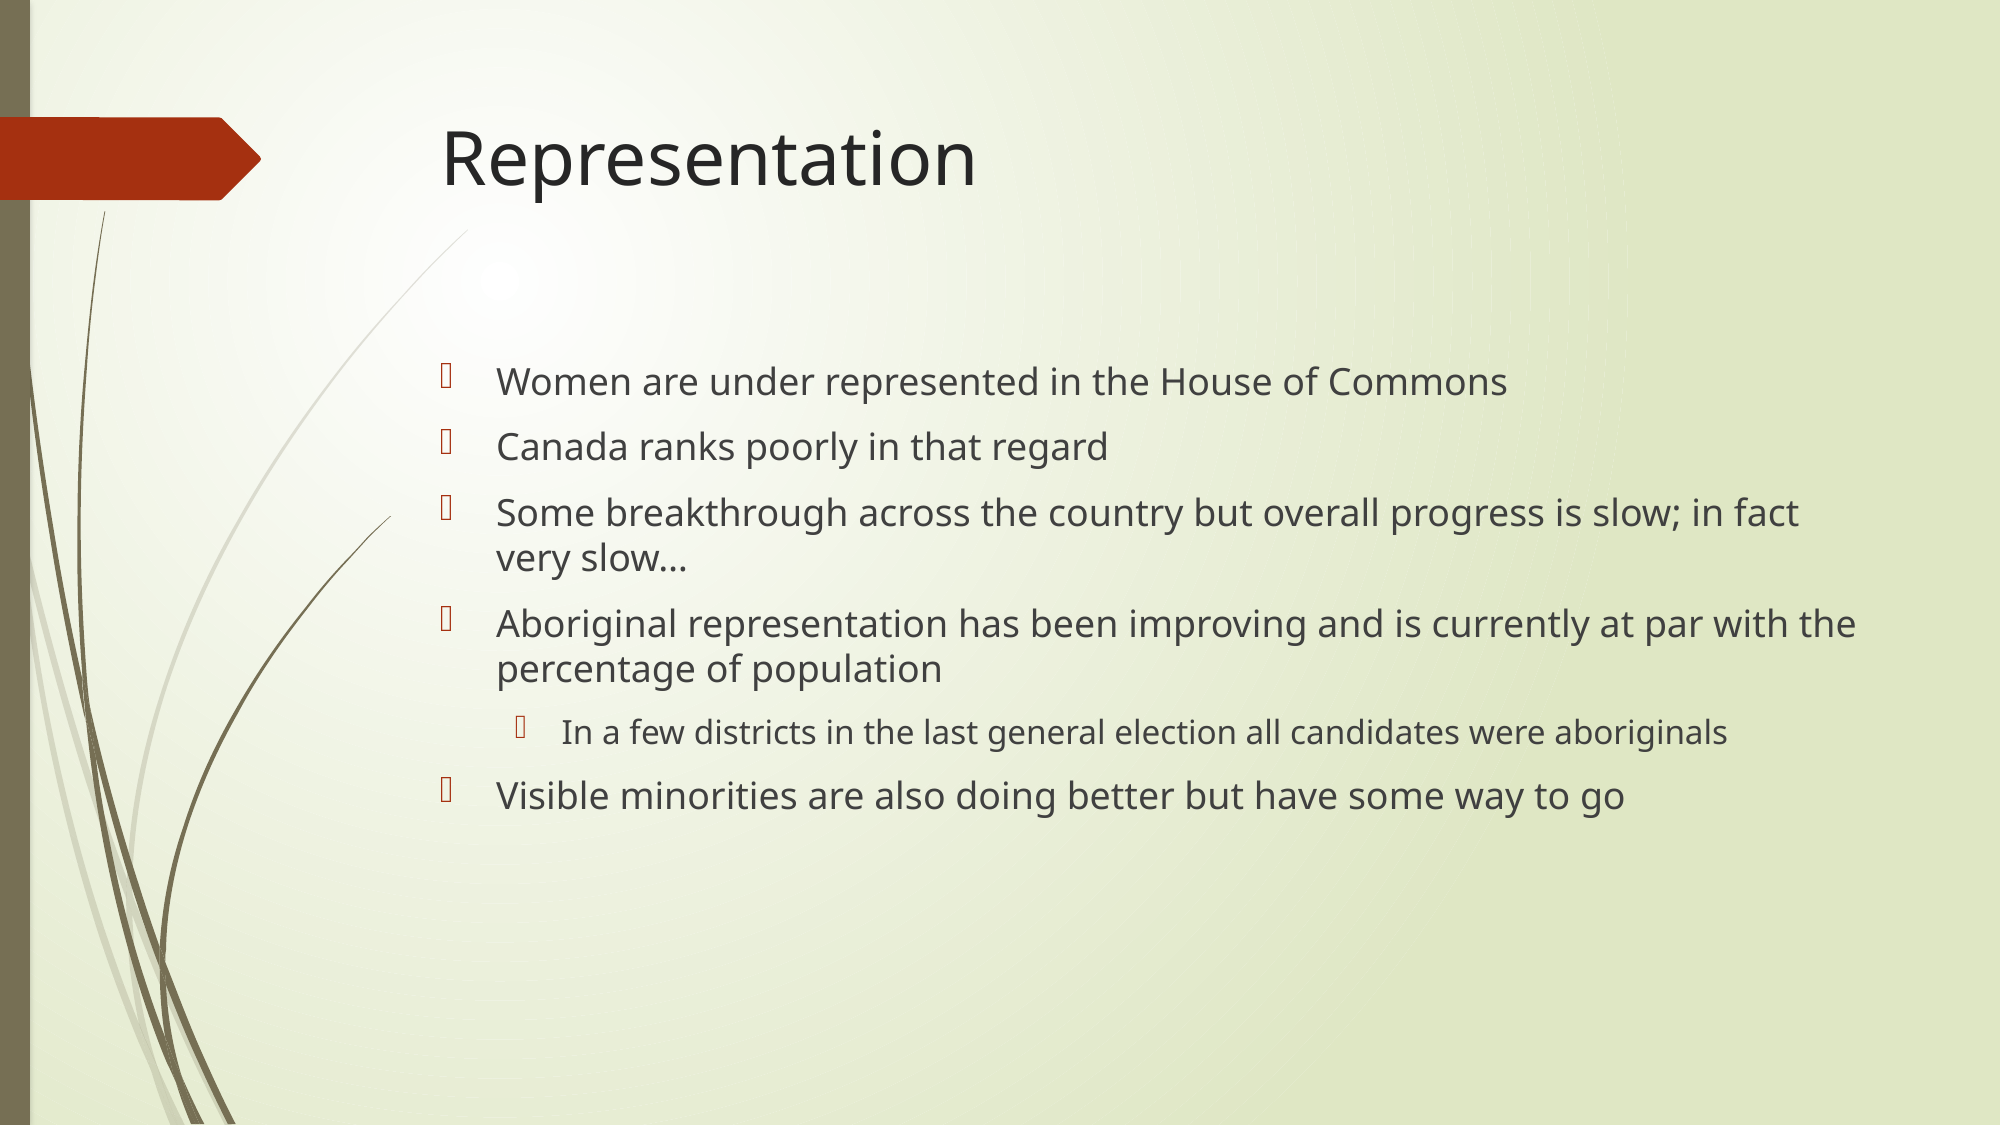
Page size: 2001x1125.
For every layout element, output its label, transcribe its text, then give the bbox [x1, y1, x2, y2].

list Women are under represented in the House of Commons Canada ranks poorly in that regard Some breakthrough across the country but overall progress is slow; in fact very slow… Aboriginal representation has been improving and is currently at par with the percentage of population In a few districts in the last general election all candidates were aboriginals Visible minorities are also doing better but have some way to go [424, 350, 1888, 970]
title Representation [425, 102, 1888, 313]
